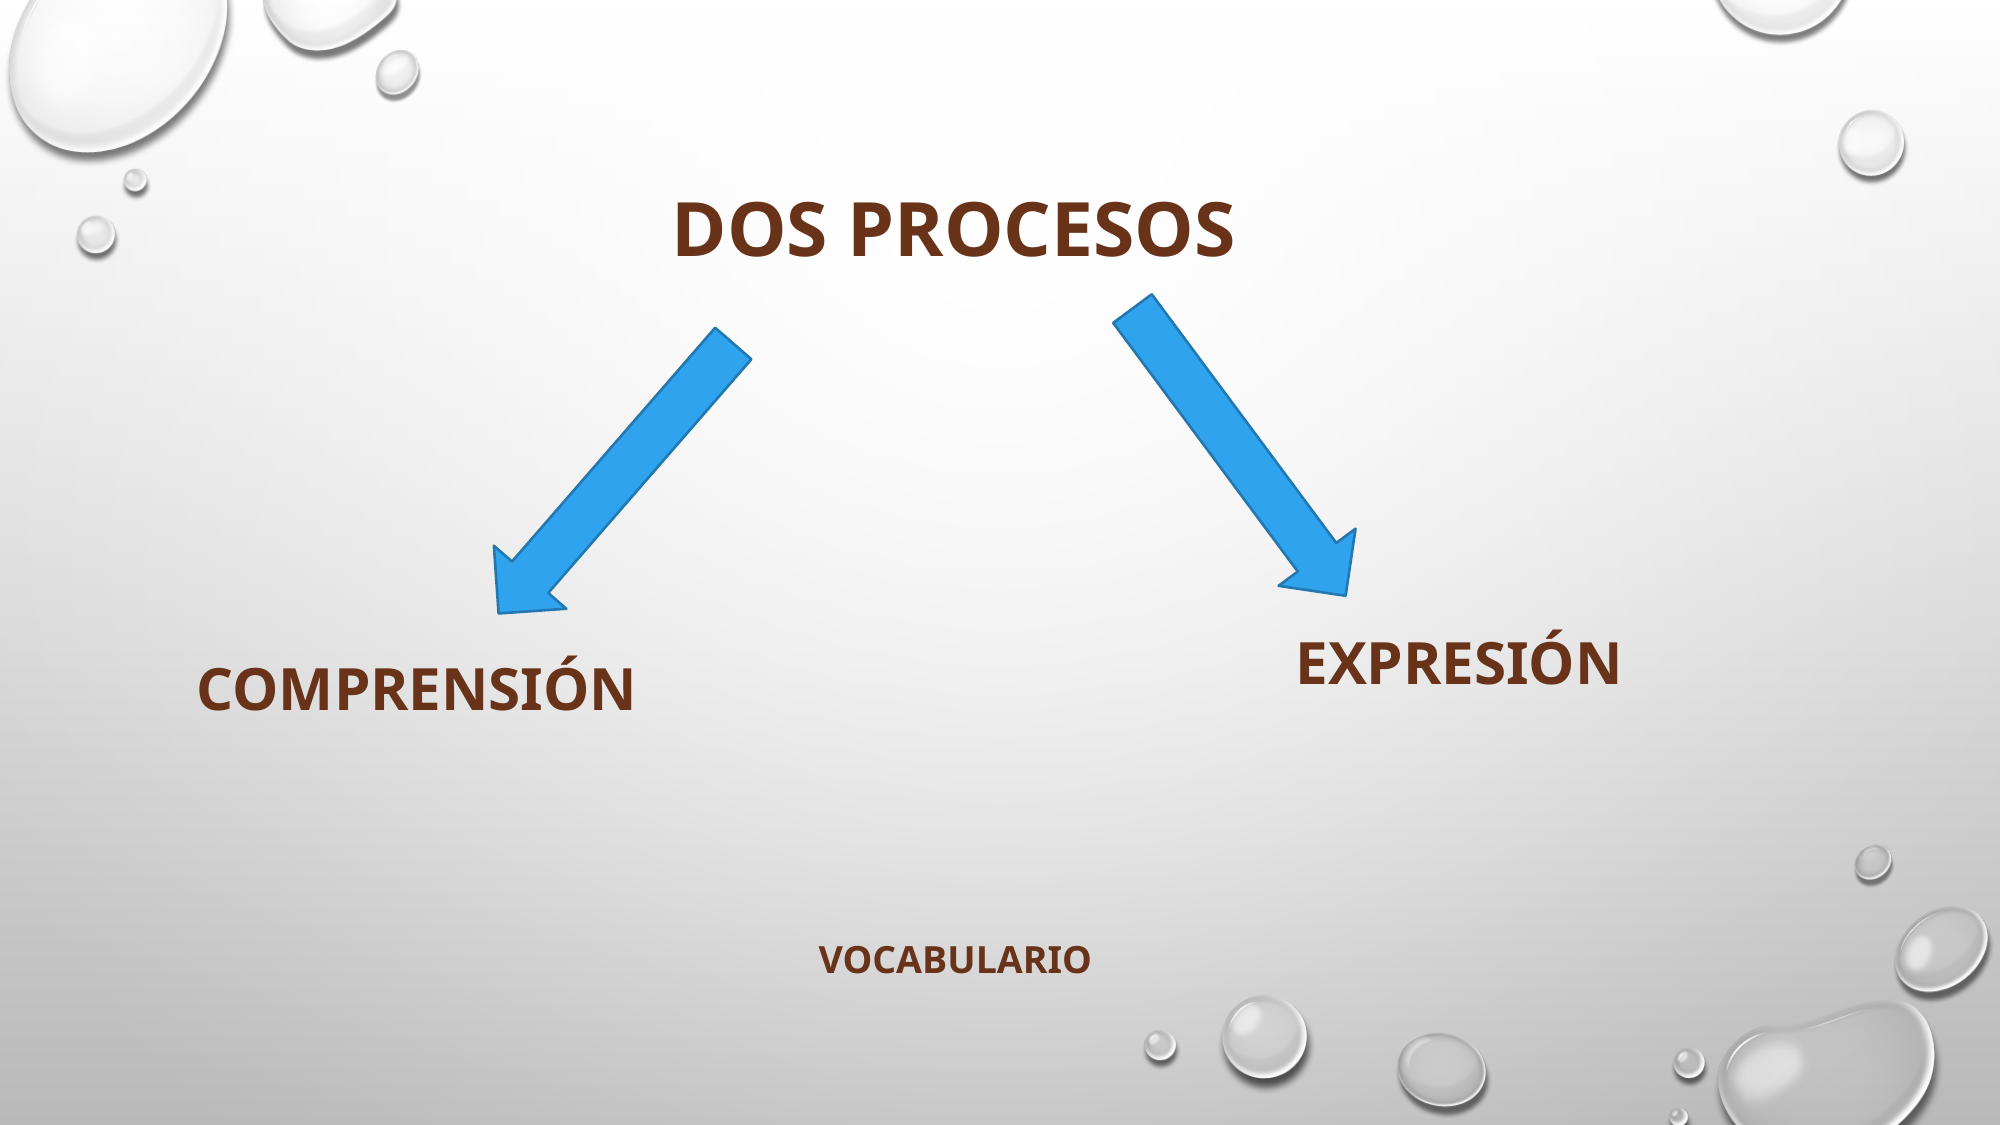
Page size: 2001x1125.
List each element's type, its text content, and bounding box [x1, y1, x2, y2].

text_box [492, 326, 753, 615]
text_box VOCABULARIO [803, 928, 1107, 989]
text_box DOS PROCESOS [657, 173, 1251, 279]
text_box EXPRESIÓN [1280, 619, 1638, 704]
text_box [1112, 293, 1357, 598]
text_box COMPRENSIÓN [181, 644, 652, 730]
picture [0, 0, 2000, 1125]
